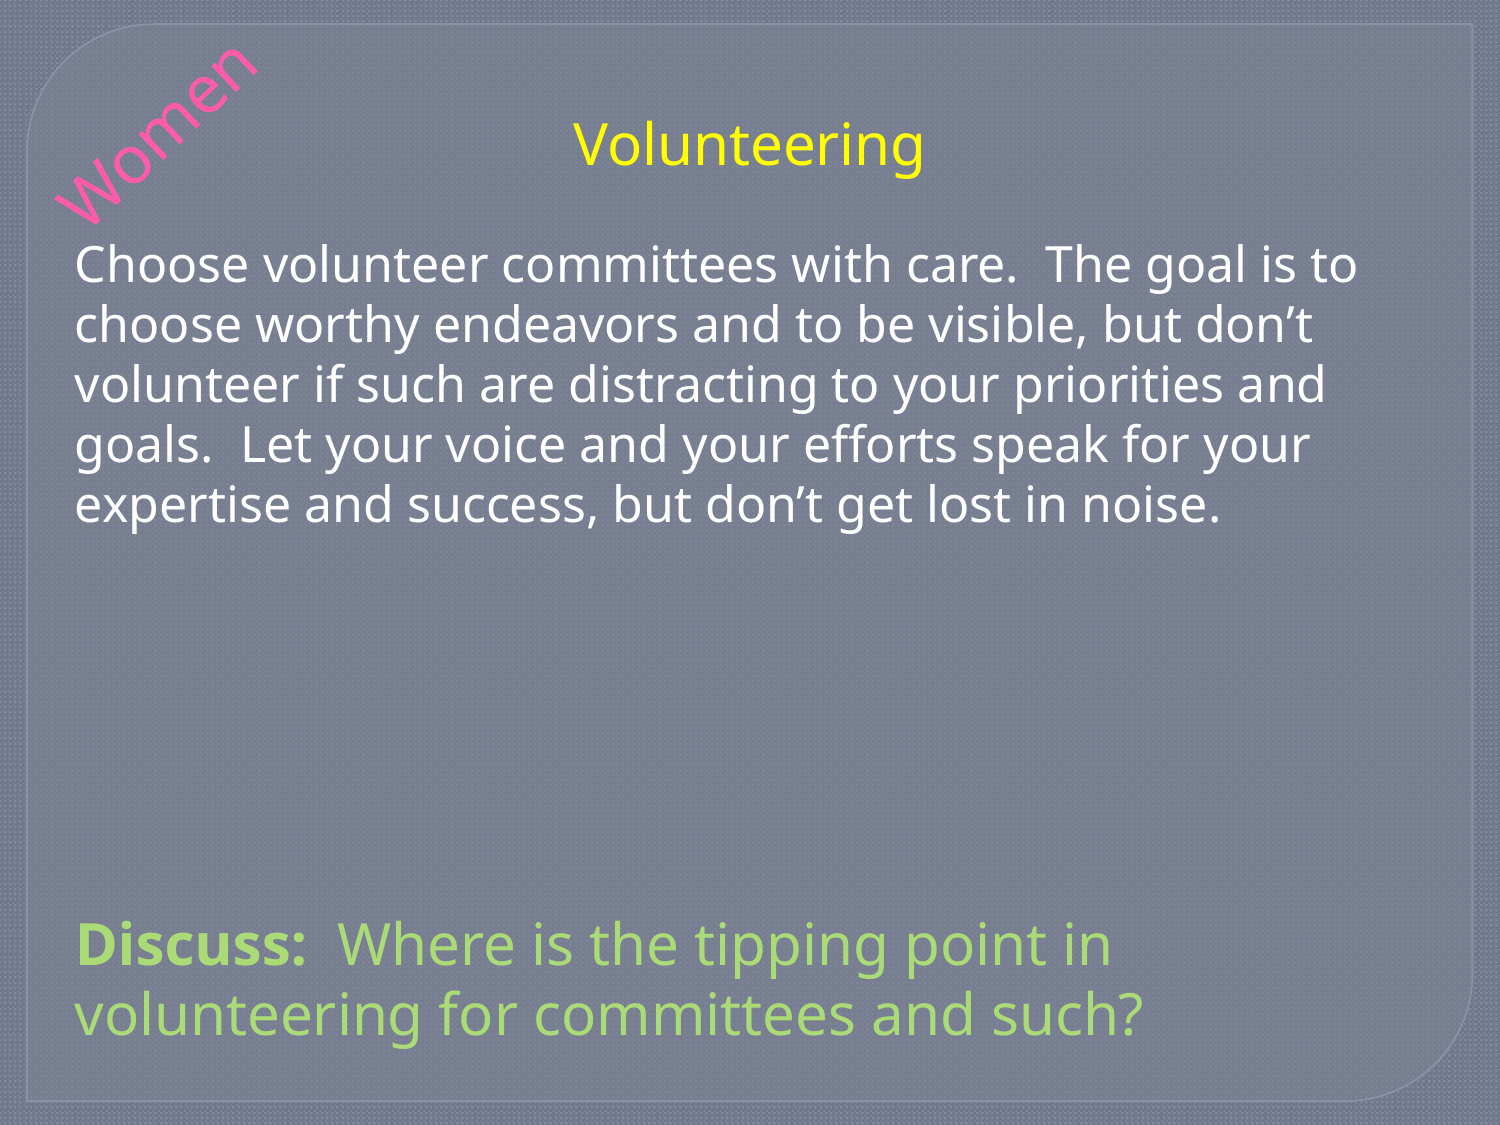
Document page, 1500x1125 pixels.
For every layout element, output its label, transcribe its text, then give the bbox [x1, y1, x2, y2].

text_box Choose volunteer committees with care. The goal is to choose worthy endeavors and to be visible, but don’t volunteer if such are distracting to your priorities and goals. Let your voice and your efforts speak for your expertise and success, but don’t get lost in noise. [59, 224, 1440, 585]
text_box Women [24, 0, 299, 260]
text_box Discuss: Where is the tipping point in volunteering for committees and such? [59, 899, 1440, 1055]
text_box Volunteering [425, 99, 1075, 185]
